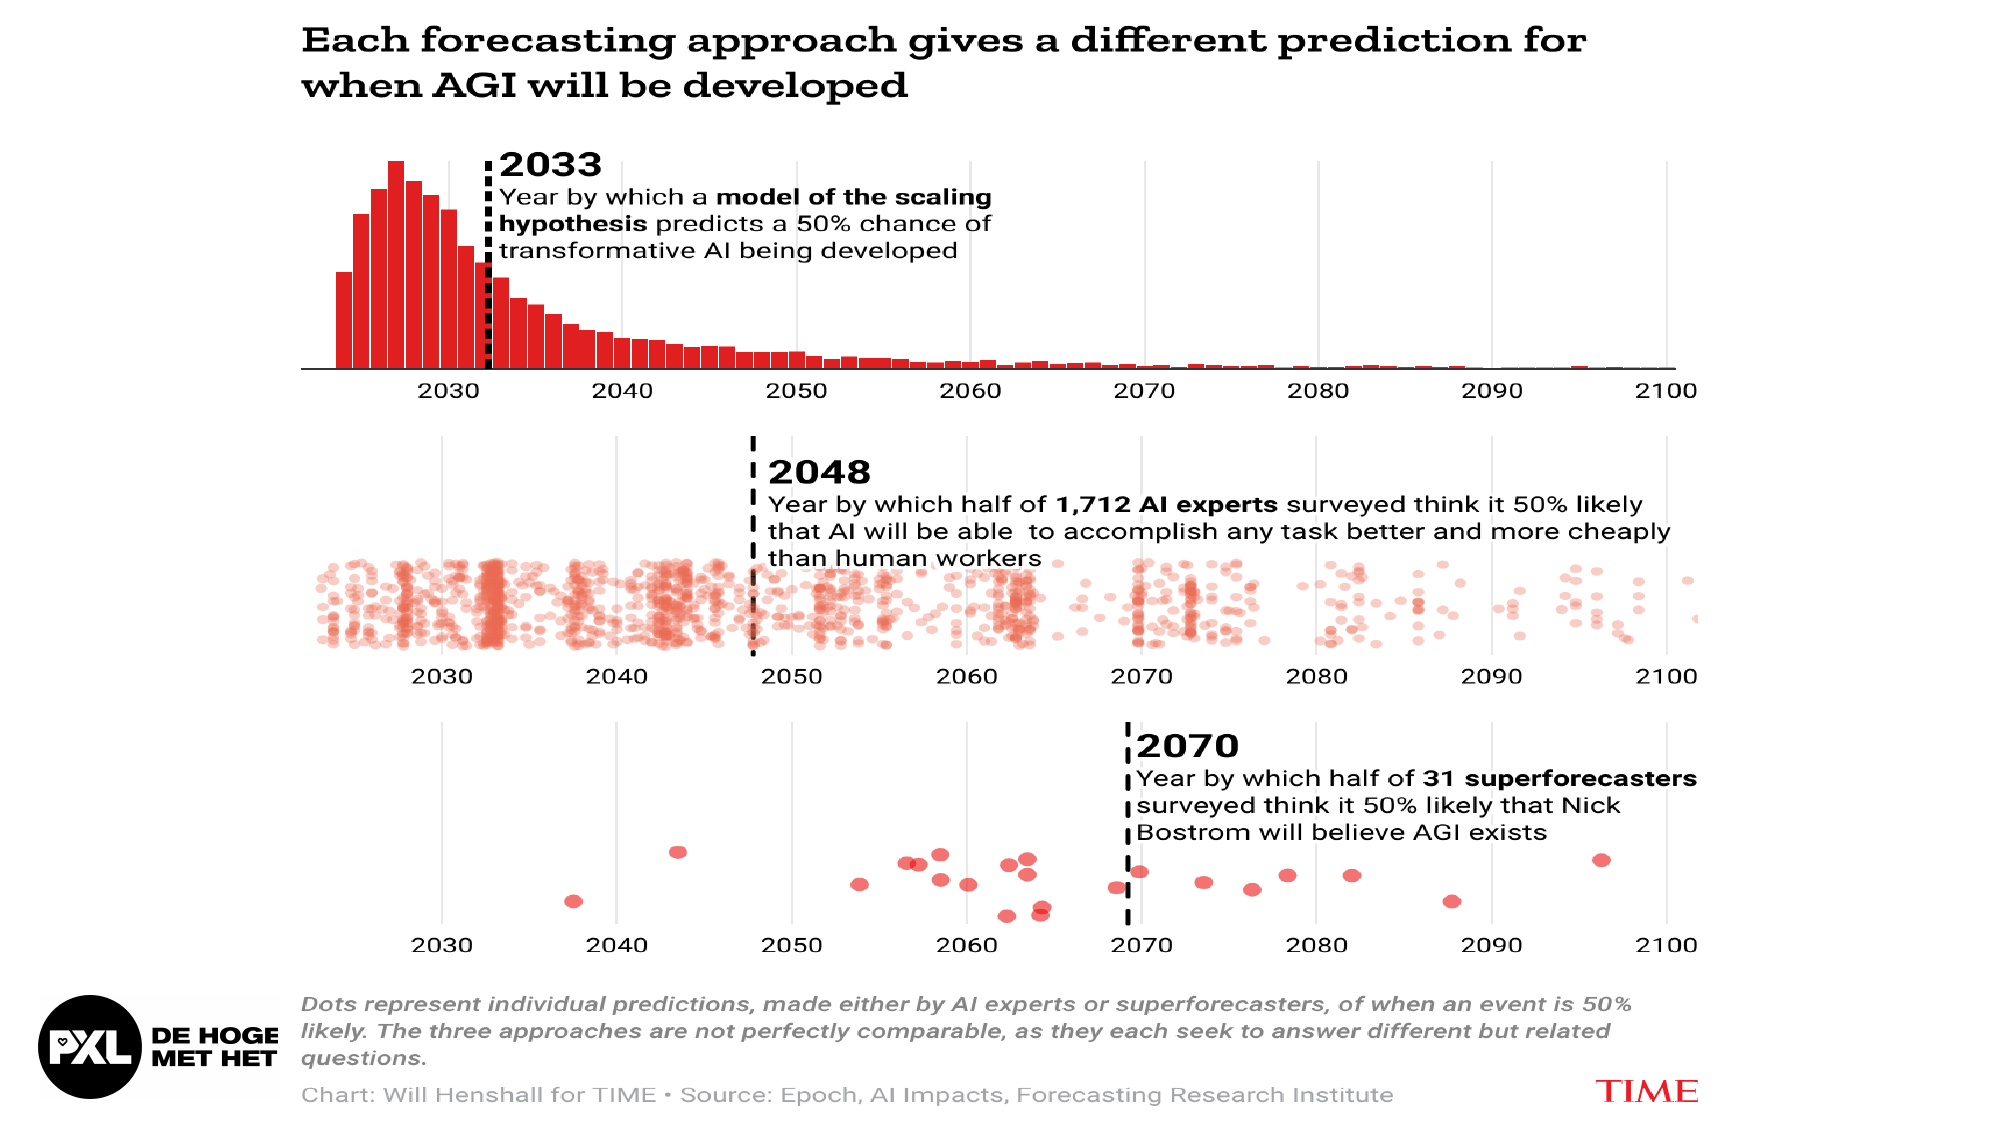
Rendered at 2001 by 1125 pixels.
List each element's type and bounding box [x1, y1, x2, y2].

picture [38, 0, 1722, 1125]
